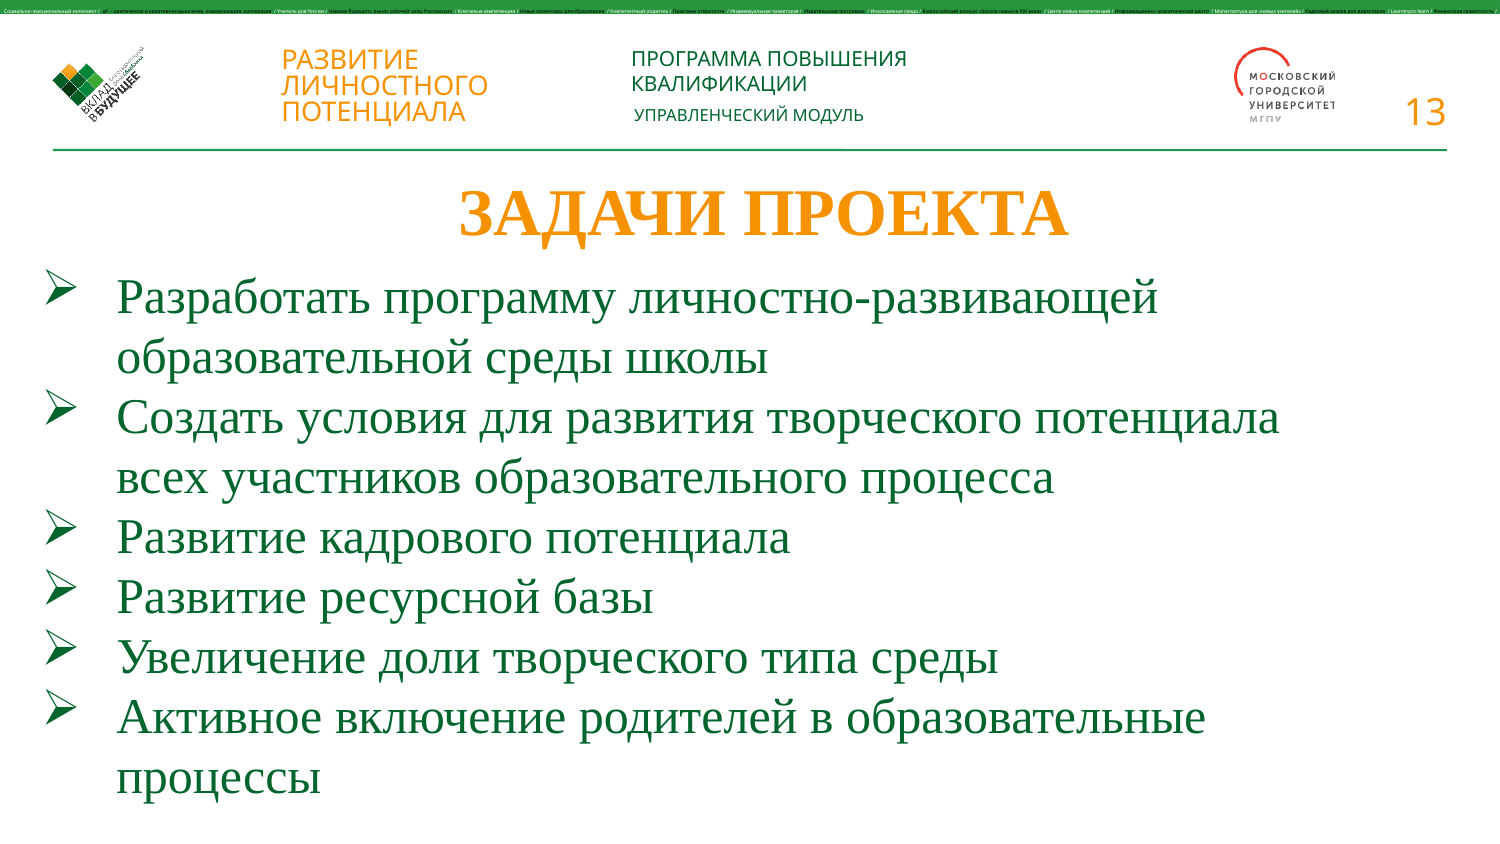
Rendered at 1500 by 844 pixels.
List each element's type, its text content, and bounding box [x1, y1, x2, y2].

picture [52, 46, 144, 122]
text_box ЗАДАЧИ проекта [28, 151, 1500, 266]
picture [0, 0, 1500, 14]
text_box Разработать программу личностно-развивающей образовательной среды школы Создать условия для развития творческого потенциала всех участников образовательного процесса Развитие кадрового потенциала Развитие ресурсной базы Увеличение доли творческого типа среды Активное включение родителей в образовательные процессы [26, 256, 1381, 811]
